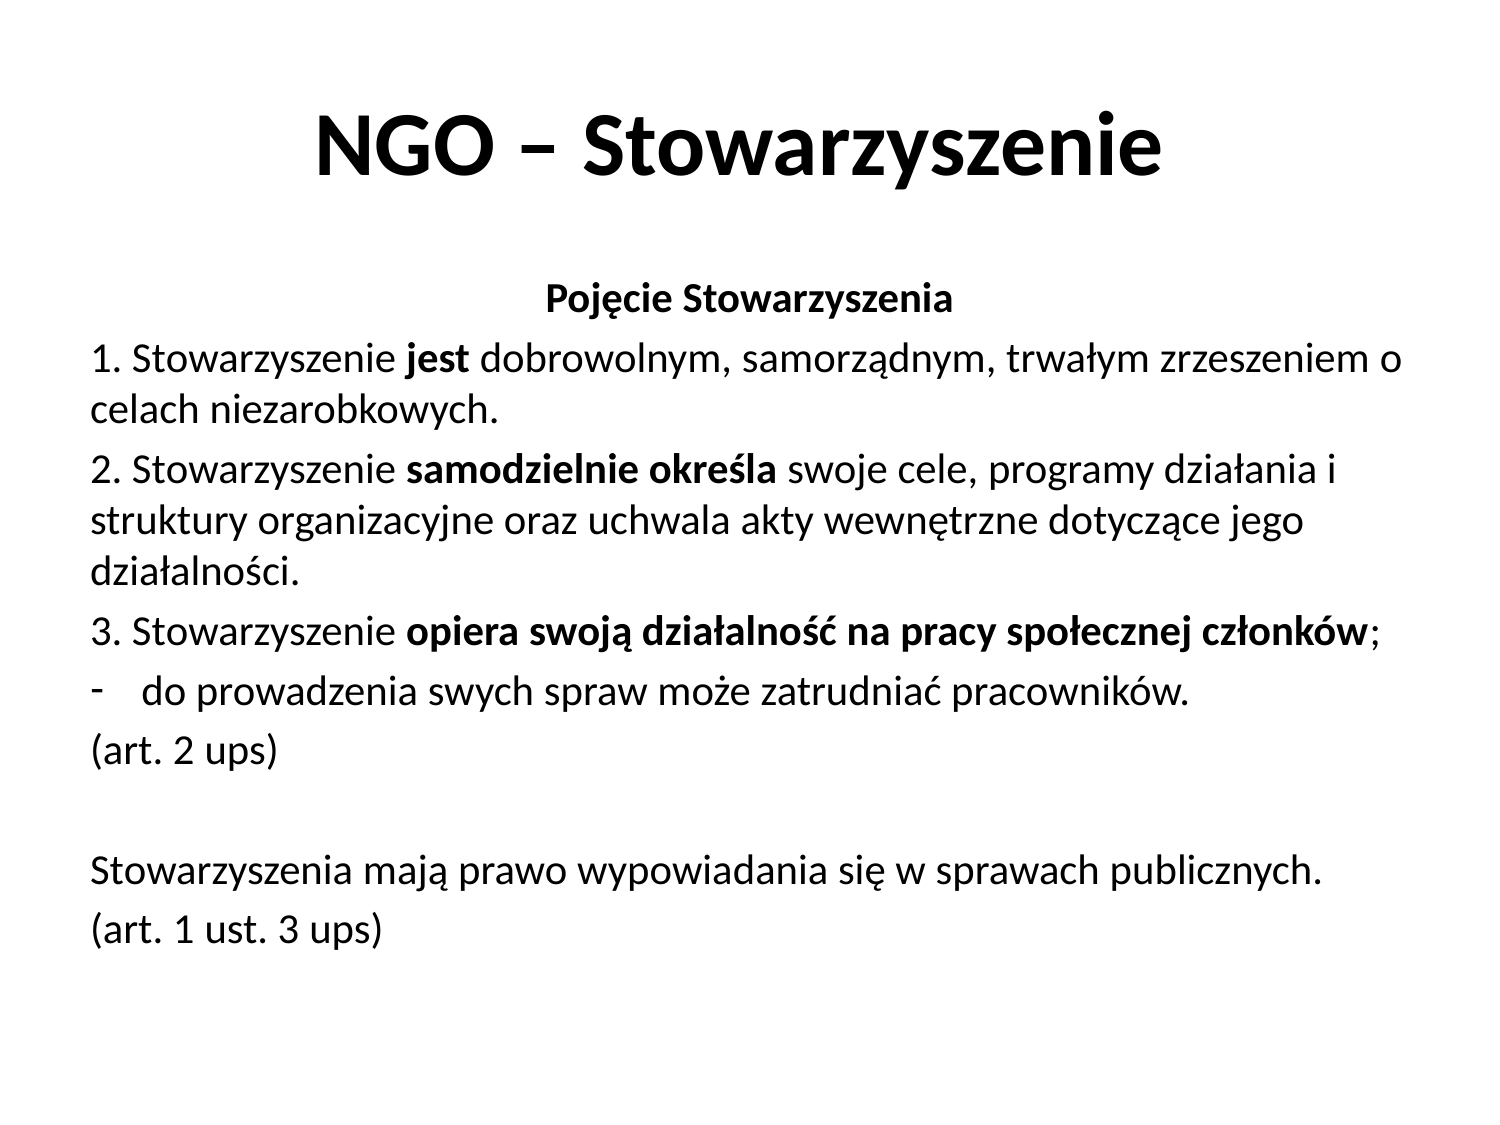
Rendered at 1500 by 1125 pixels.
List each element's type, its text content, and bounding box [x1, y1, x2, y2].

list Pojęcie Stowarzyszenia 1. Stowarzyszenie jest dobrowolnym, samorządnym, trwałym zrzeszeniem o celach niezarobkowych. 2. Stowarzyszenie samodzielnie określa swoje cele, programy działania i struktury organizacyjne oraz uchwala akty wewnętrzne dotyczące jego działalności. 3. Stowarzyszenie opiera swoją działalność na pracy społecznej członków; do prowadzenia swych spraw może zatrudniać pracowników. (art. 2 ups) Stowarzyszenia mają prawo wypowiadania się w sprawach publicznych. (art. 1 ust. 3 ups) [75, 262, 1425, 1005]
title NGO – Stowarzyszenie [75, 45, 1425, 233]
